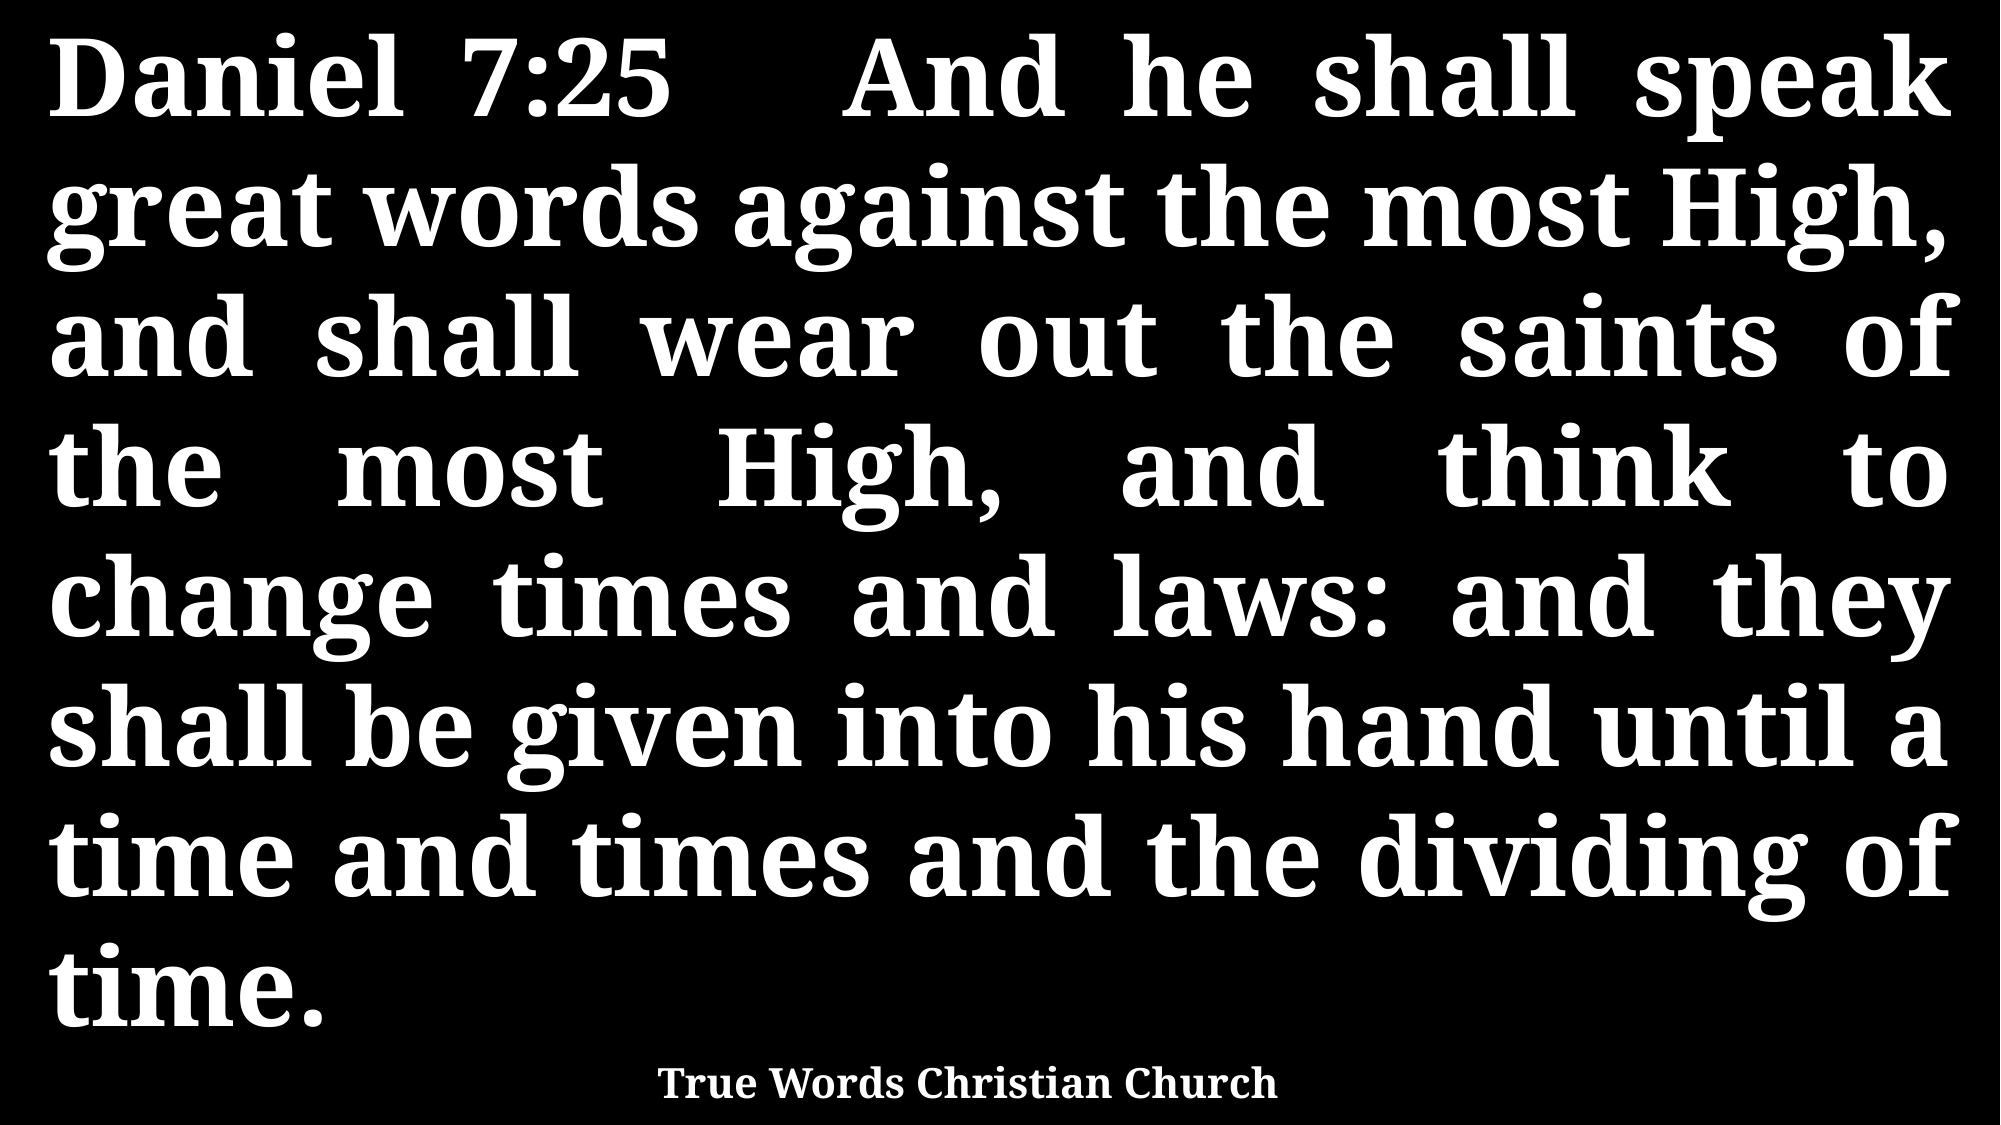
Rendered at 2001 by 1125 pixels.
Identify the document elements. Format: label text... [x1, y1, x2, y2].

text_box True Words Christian Church [642, 1055, 1294, 1114]
text_box Daniel 7:25 And he shall speak great words against the most High, and shall wear out the saints of the most High, and think to change times and laws: and they shall be given into his hand until a time and times and the dividing of time. [32, 0, 1968, 1055]
